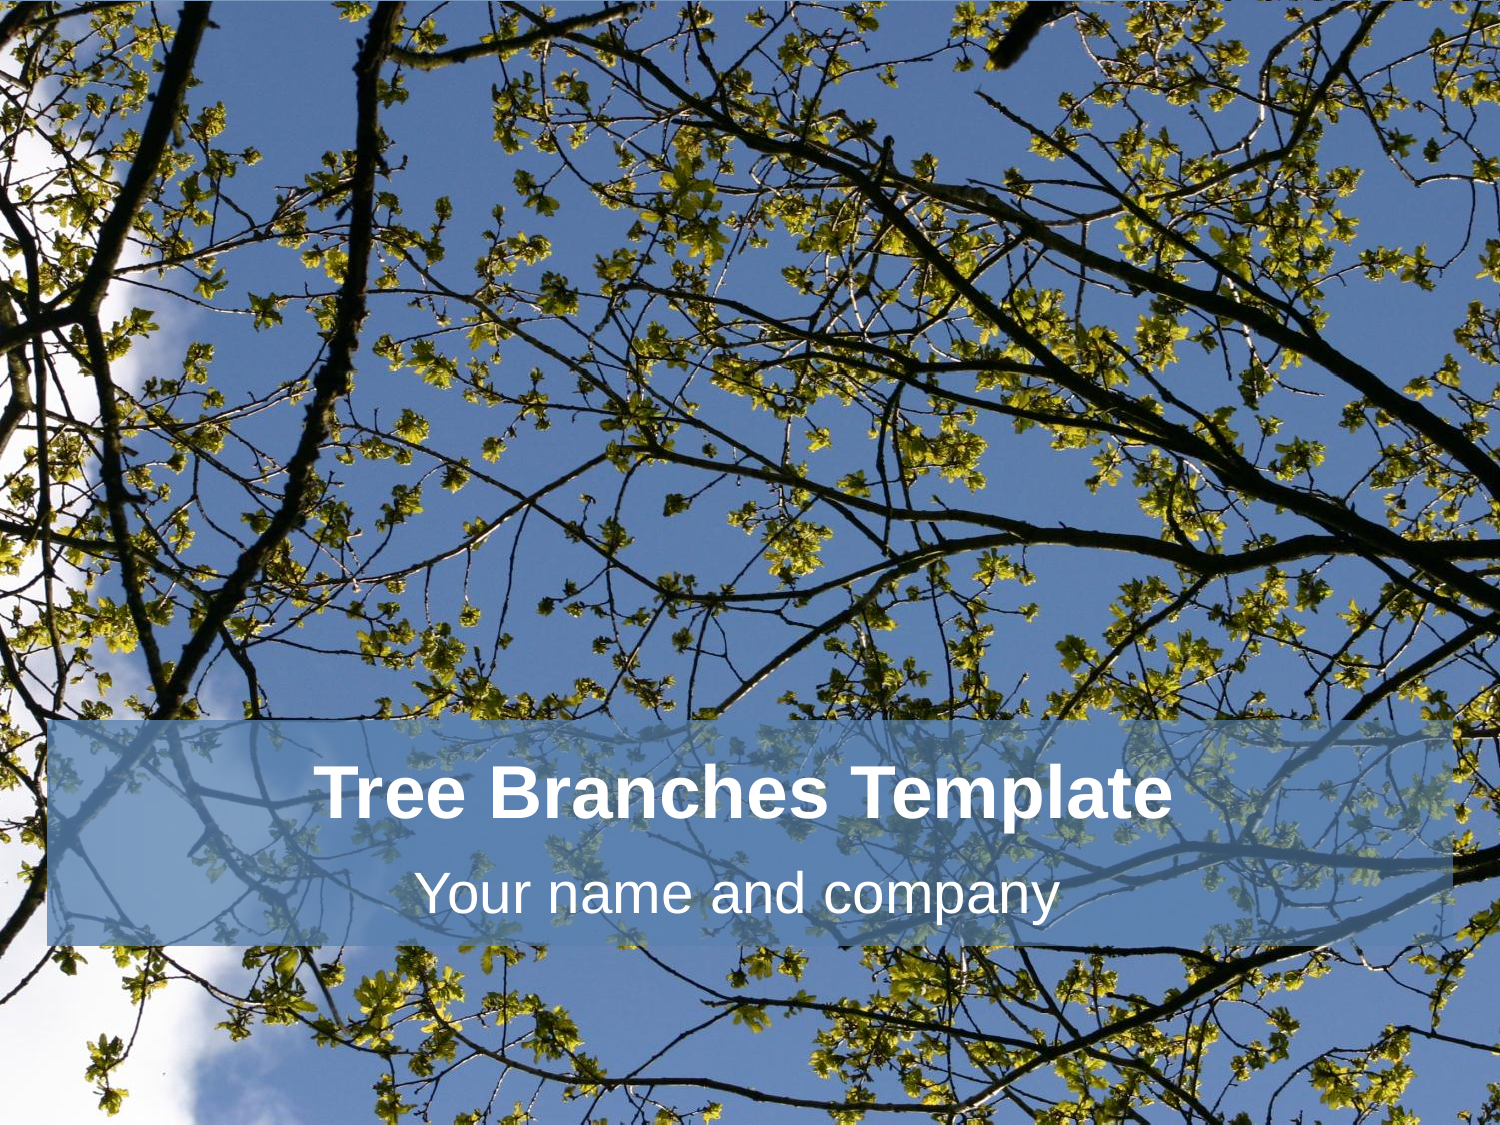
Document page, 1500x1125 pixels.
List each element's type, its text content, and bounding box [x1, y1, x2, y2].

picture [0, 0, 1500, 1125]
title Tree Branches Template [106, 729, 1382, 849]
subtitle Your name and company [212, 848, 1263, 927]
